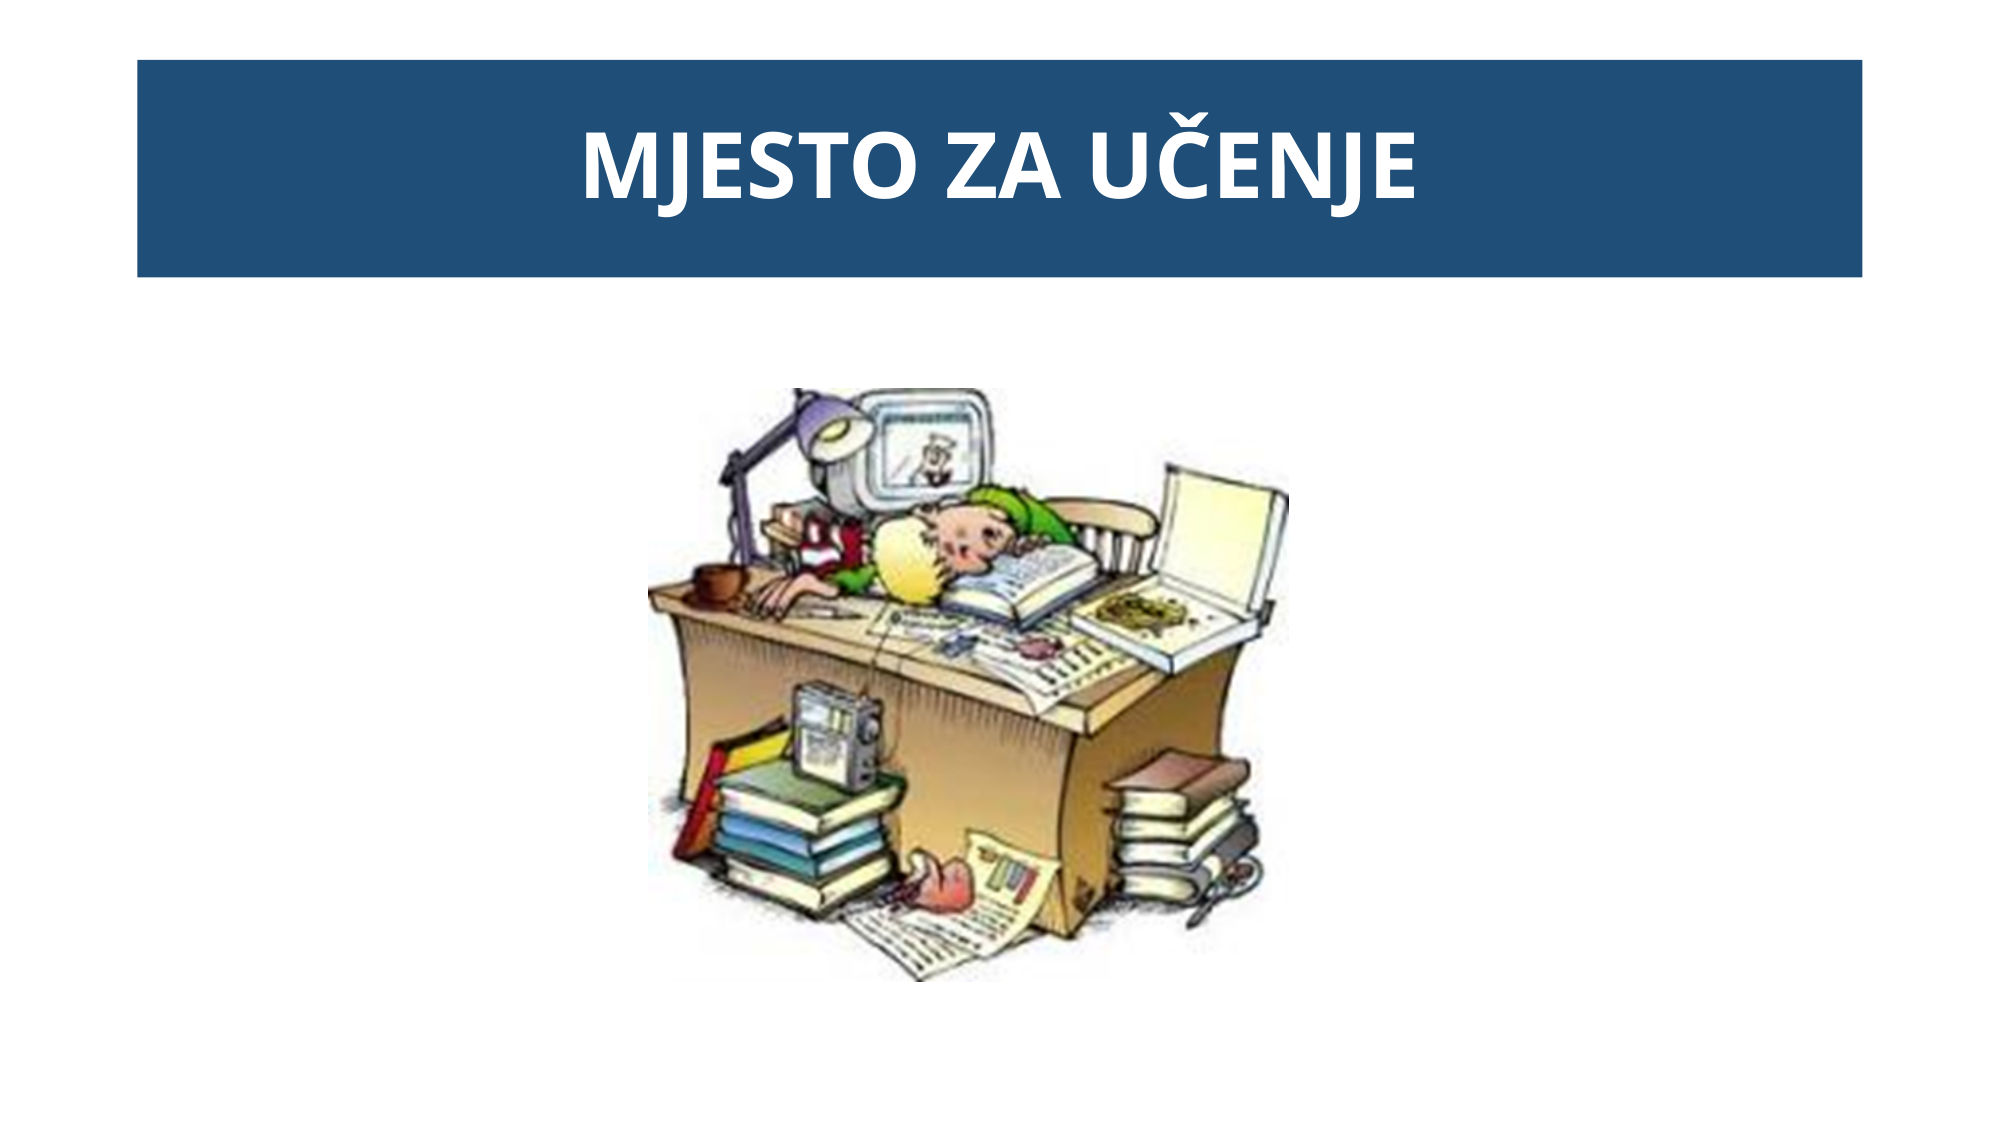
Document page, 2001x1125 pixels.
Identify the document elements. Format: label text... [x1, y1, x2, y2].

title MJESTO ZA UČENJE [137, 59, 1863, 278]
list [648, 388, 1289, 982]
